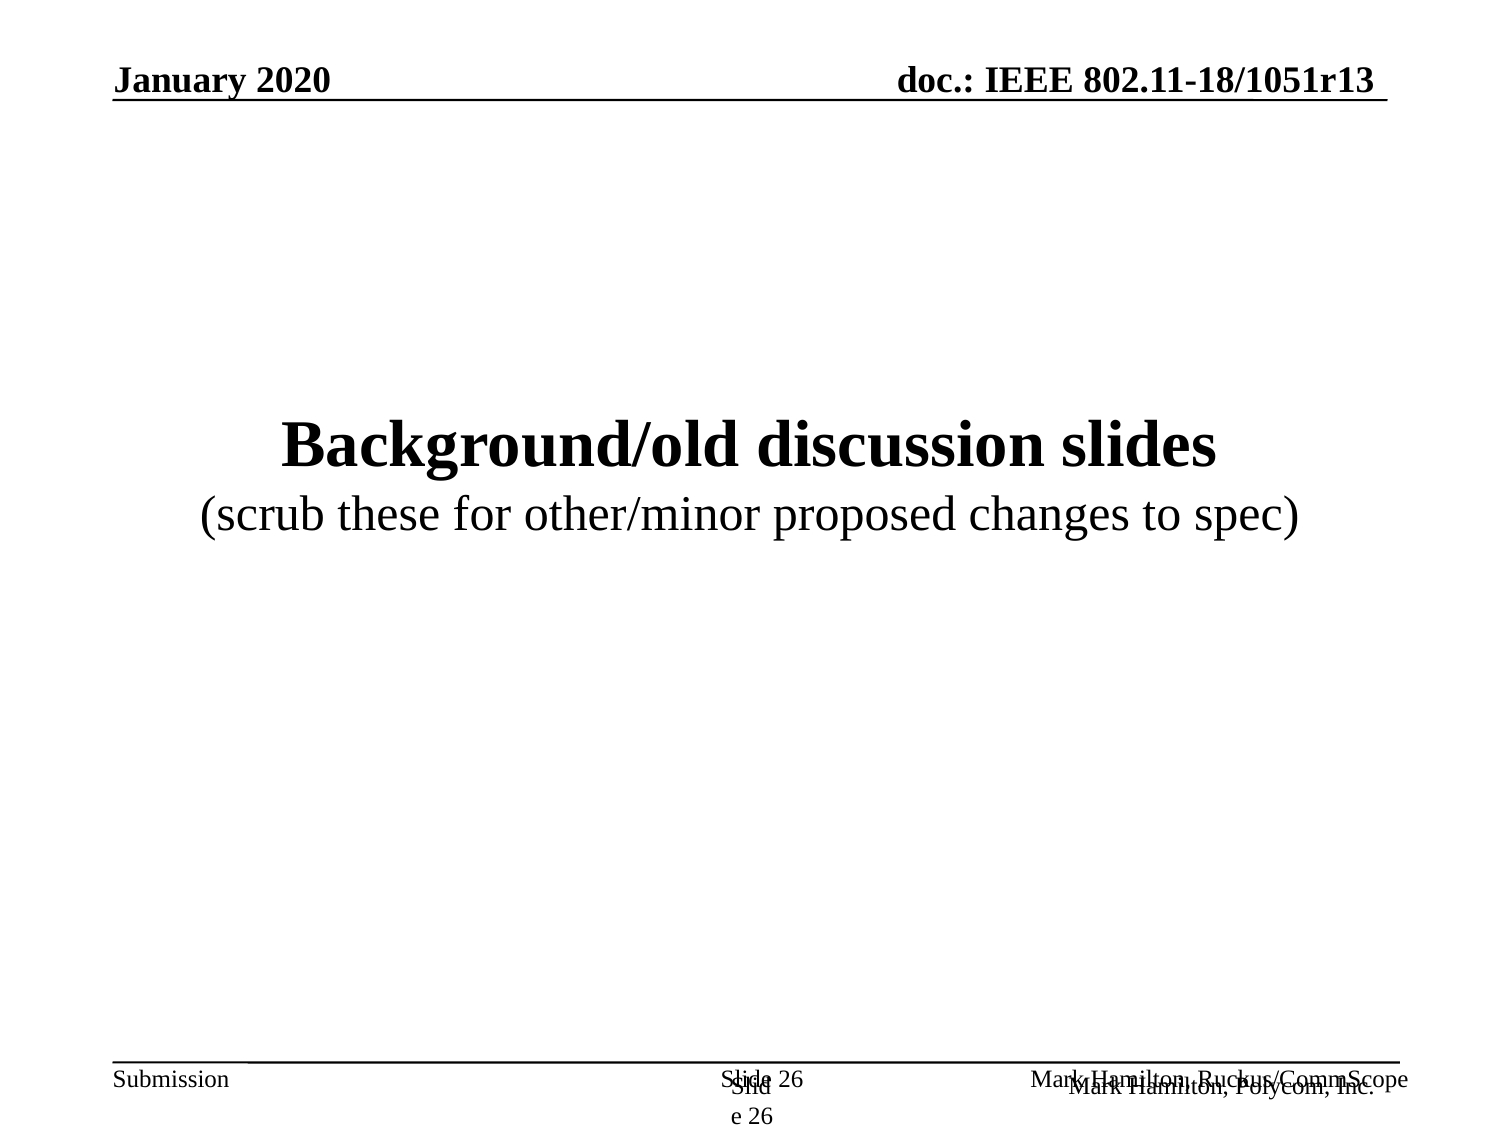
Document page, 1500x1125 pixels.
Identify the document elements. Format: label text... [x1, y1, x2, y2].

slide_number Slide 26 [715, 1062, 797, 1093]
footer Mark Hamilton, Polycom, Inc. [1053, 1062, 1402, 1093]
title Background/old discussion slides (scrub these for other/minor proposed changes to spec) [112, 349, 1388, 591]
